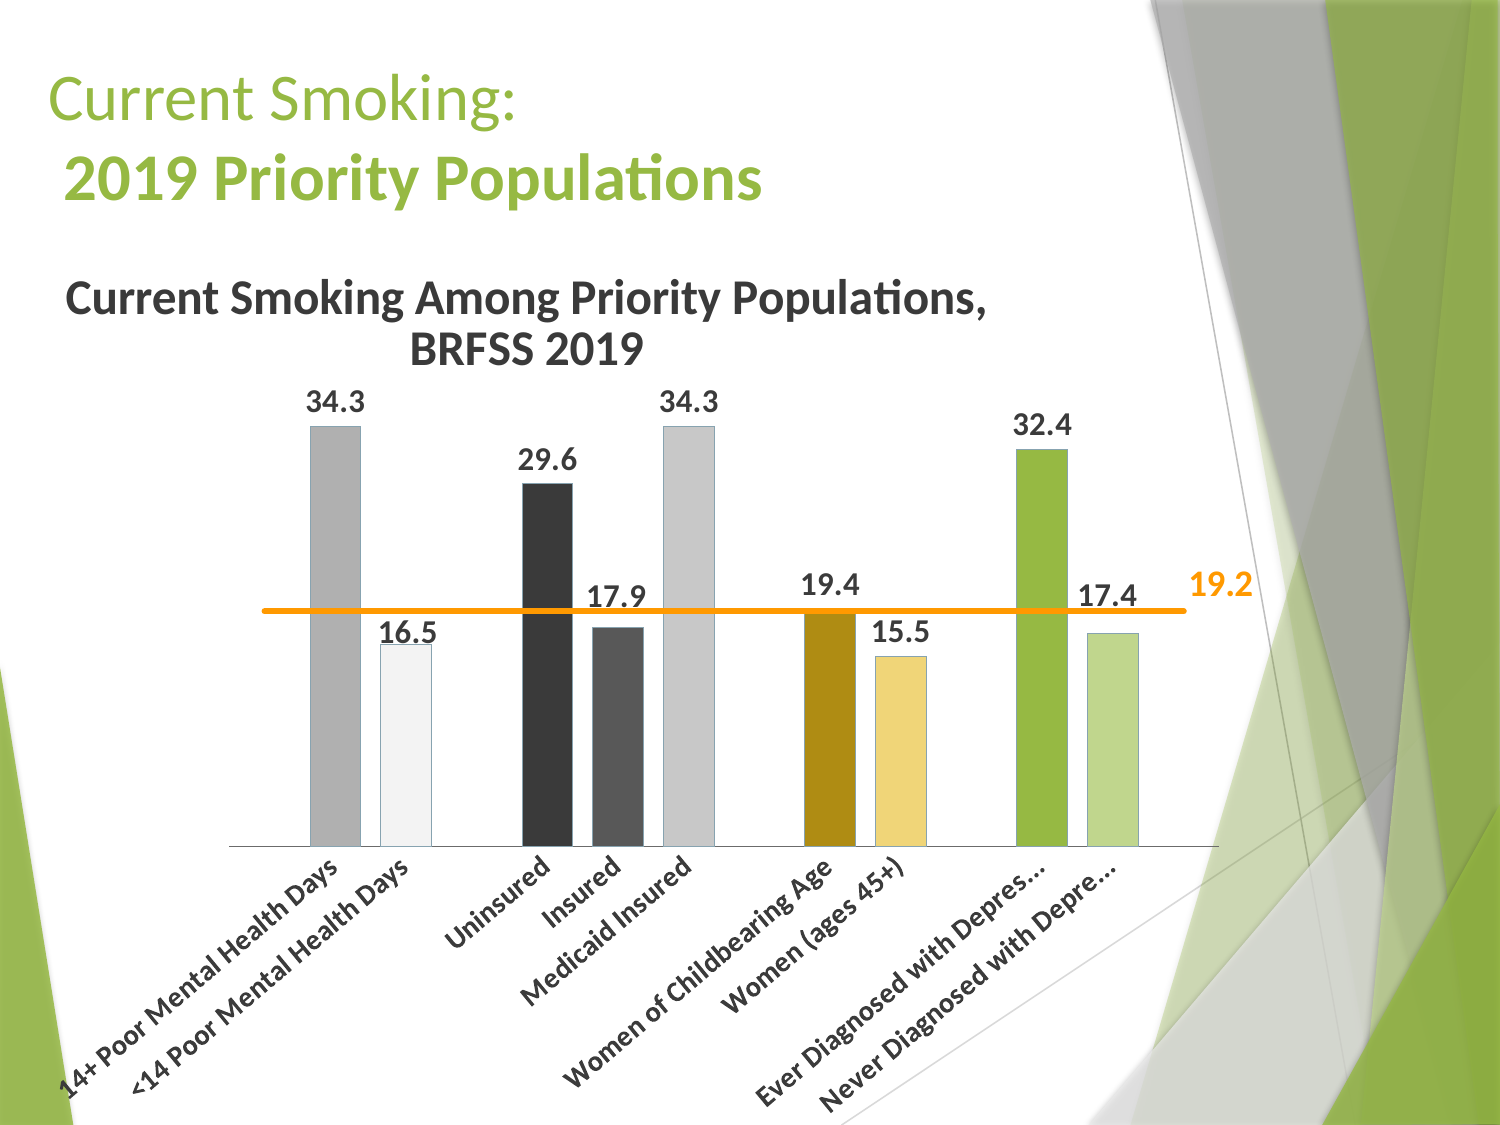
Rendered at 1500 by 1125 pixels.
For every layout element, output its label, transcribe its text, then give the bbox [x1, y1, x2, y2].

chart [0, 261, 1254, 1125]
title Current Smoking: 2019 Priority Populations [33, 45, 1112, 261]
